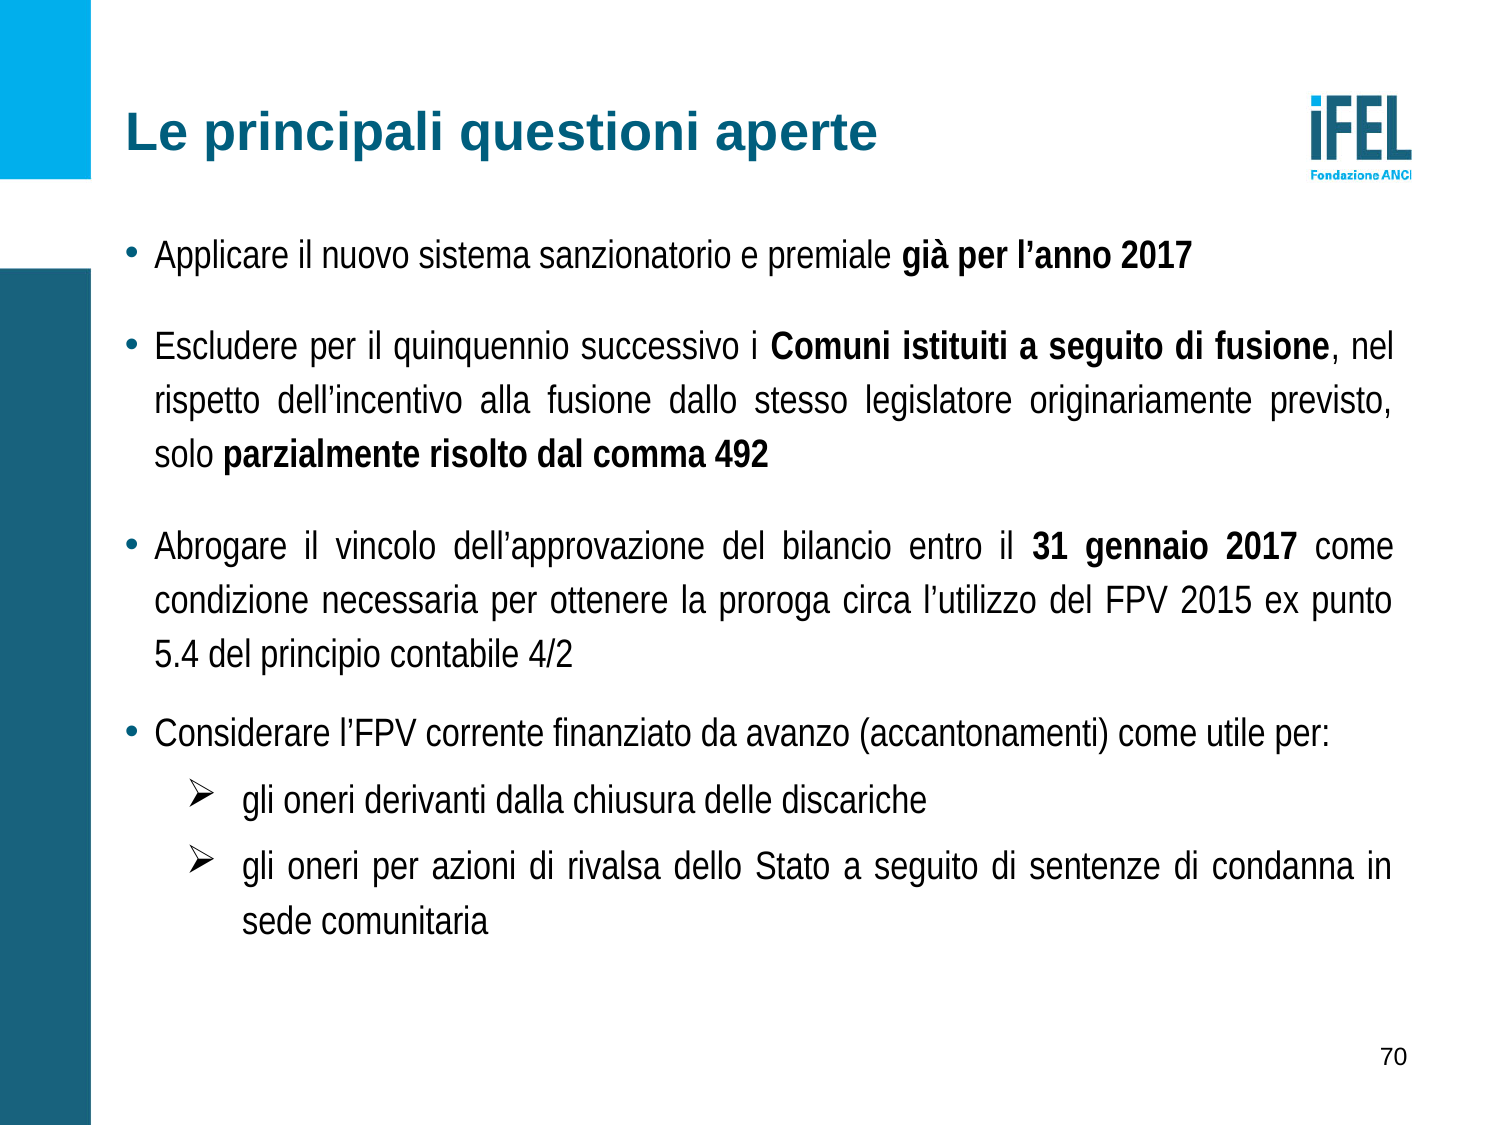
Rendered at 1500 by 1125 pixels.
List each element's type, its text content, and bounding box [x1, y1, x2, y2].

text_box Applicare il nuovo sistema sanzionatorio e premiale già per l’anno 2017 Escludere per il quinquennio successivo i Comuni istituiti a seguito di fusione, nel rispetto dell’incentivo alla fusione dallo stesso legislatore originariamente previsto, solo parzialmente risolto dal comma 492 Abrogare il vincolo dell’approvazione del bilancio entro il 31 gennaio 2017 come condizione necessaria per ottenere la proroga circa l’utilizzo del FPV 2015 ex punto 5.4 del principio contabile 4/2 Considerare l’FPV corrente finanziato da avanzo (accantonamenti) come utile per: gli oneri derivanti dalla chiusura delle discariche gli oneri per azioni di rivalsa dello Stato a seguito di sentenze di condanna in sede comunitaria [110, 214, 1409, 957]
picture [0, 0, 1500, 1125]
title Le principali questioni aperte [110, 88, 1410, 175]
slide_number 70 [1333, 1033, 1454, 1109]
